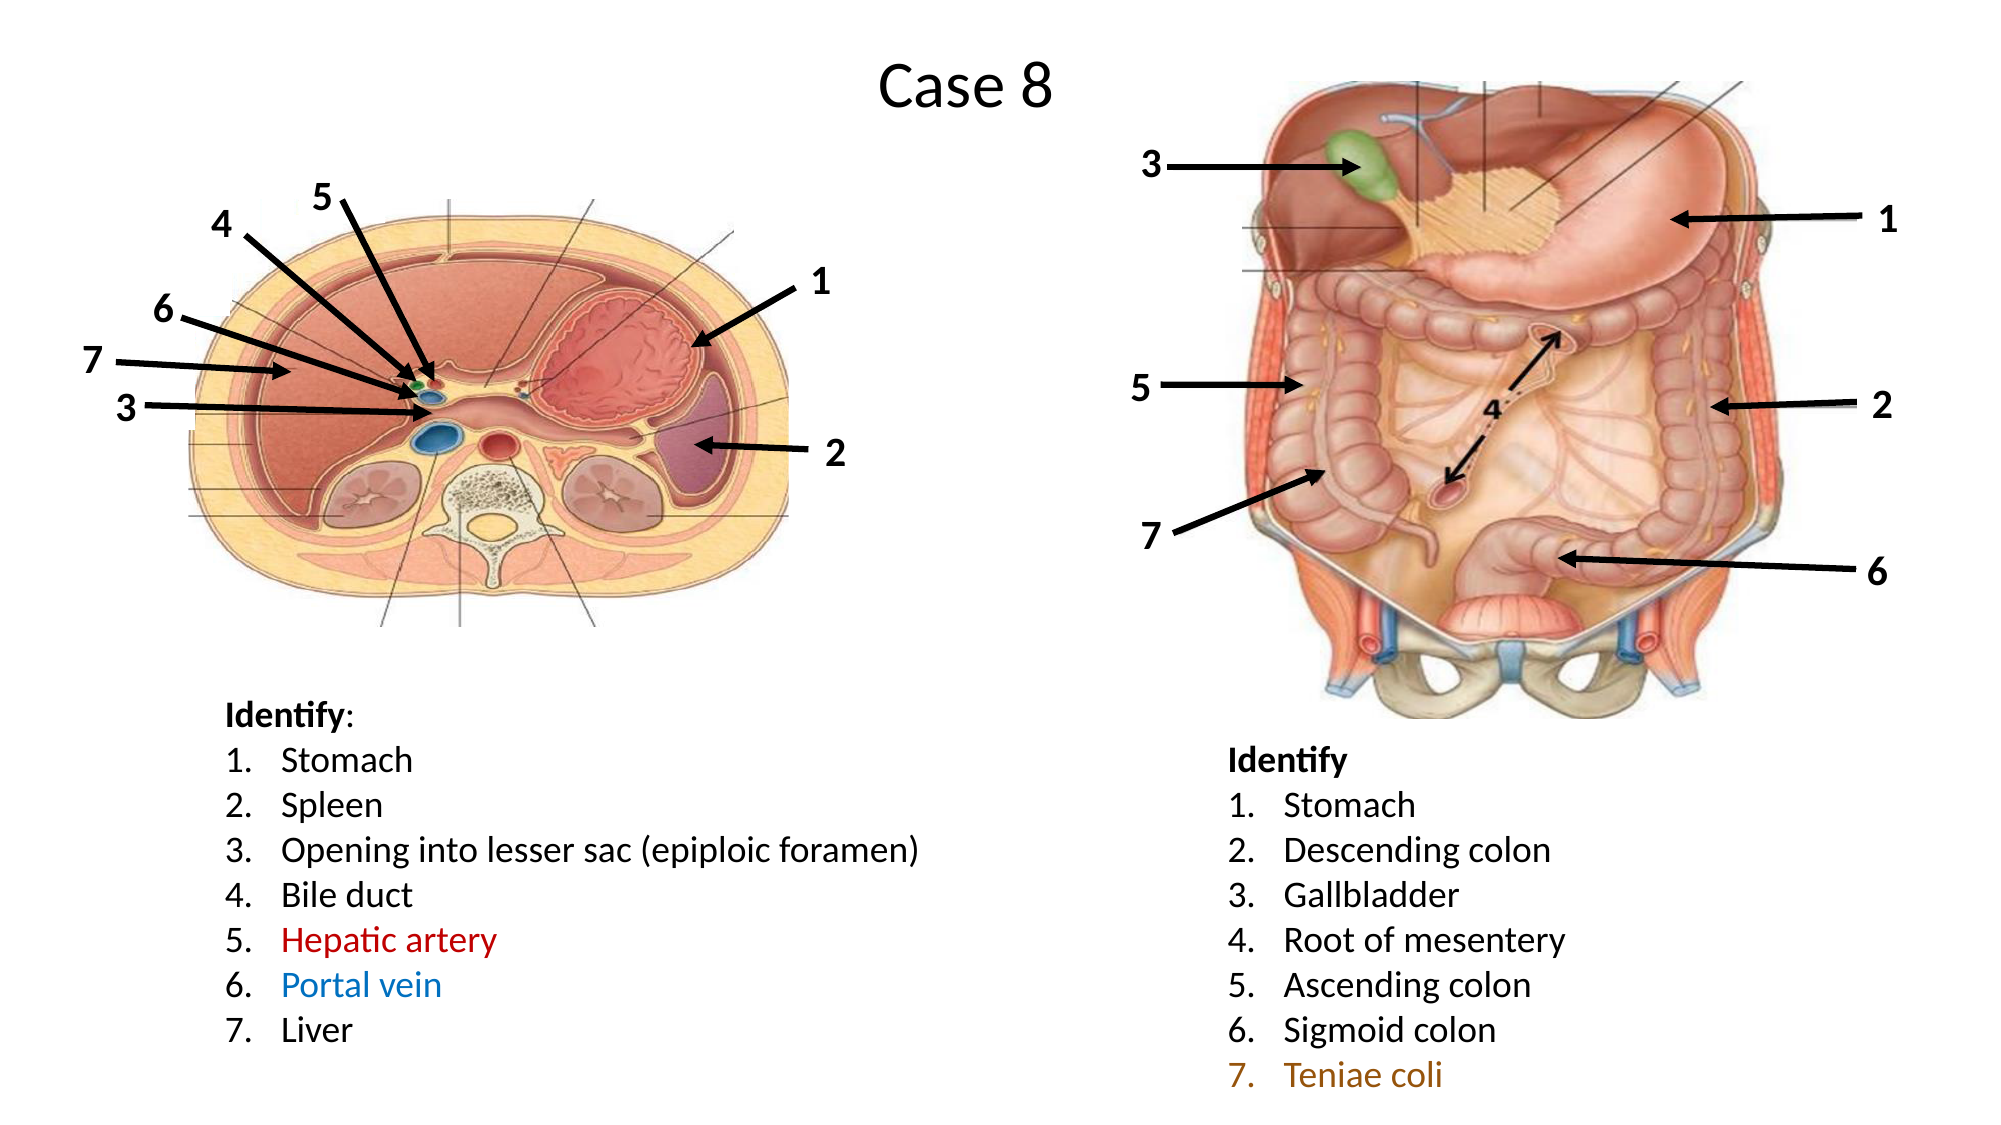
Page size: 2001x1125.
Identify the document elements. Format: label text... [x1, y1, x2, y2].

text_box Identify Stomach Descending colon Gallbladder Root of mesentery Ascending colon Sigmoid colon Teniae coli [1212, 727, 1880, 1103]
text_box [1115, 81, 1914, 719]
text_box Identify: Stomach Spleen Opening into lesser sac (epiploic foramen) Bile duct Hepatic artery Portal vein Liver [210, 682, 936, 1103]
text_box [66, 161, 862, 627]
text_box Case 8 [863, 33, 1070, 129]
